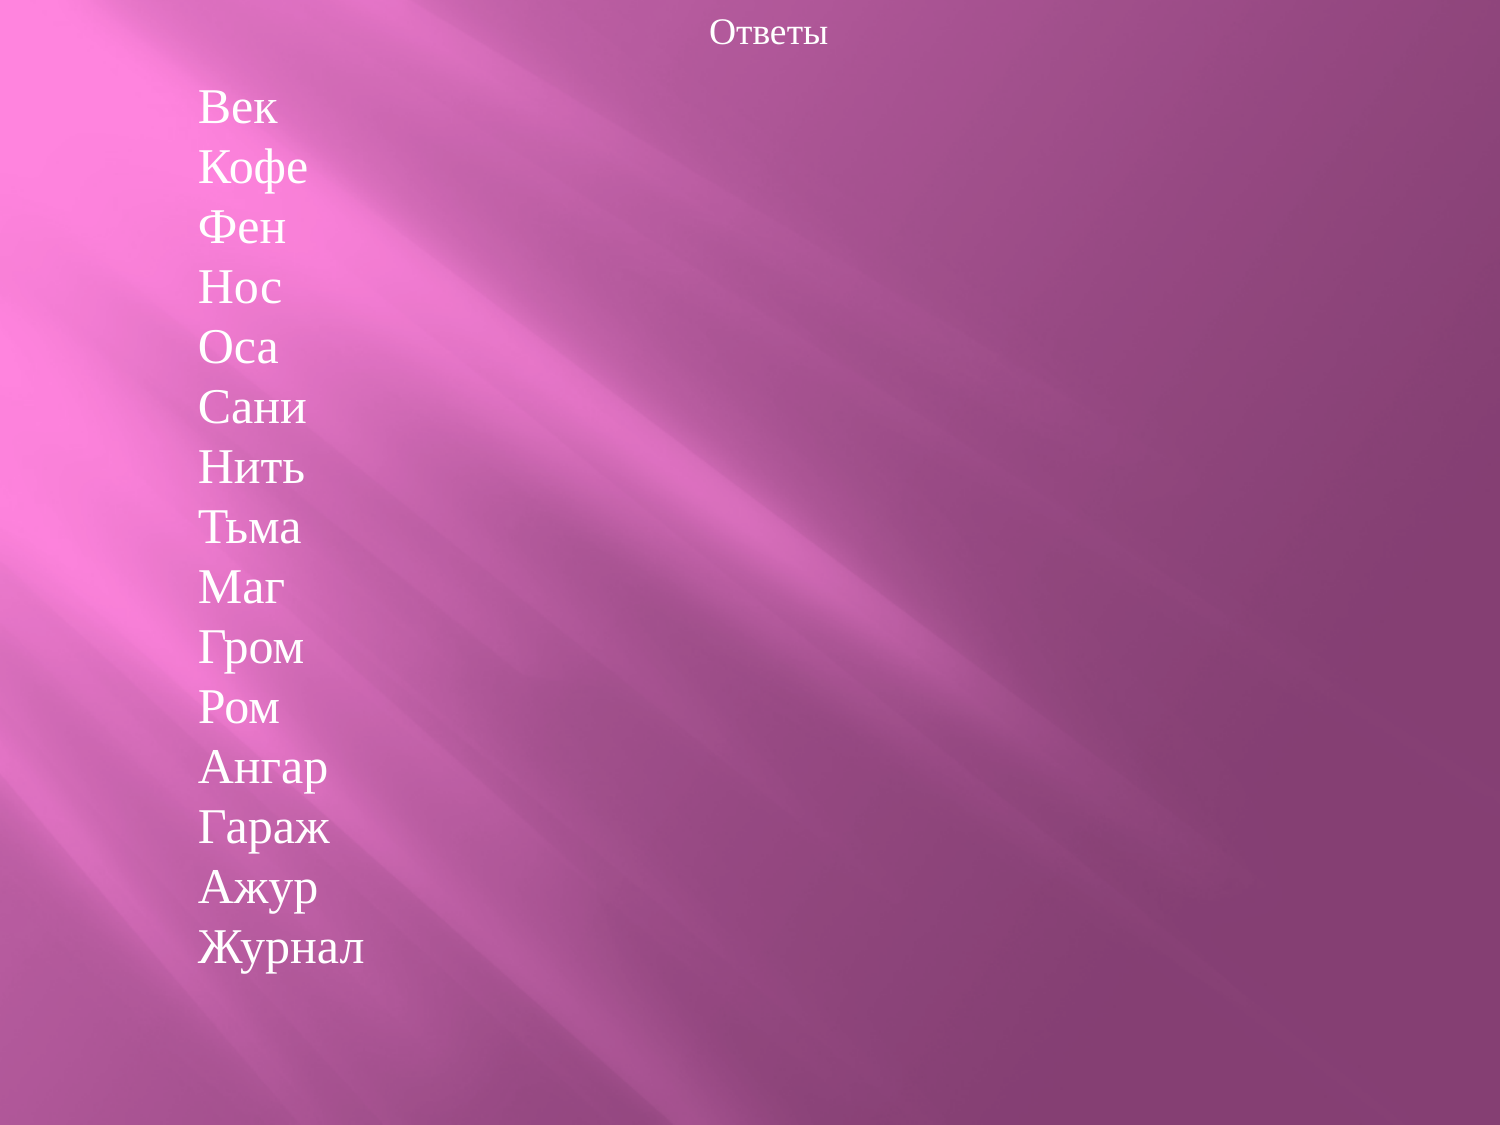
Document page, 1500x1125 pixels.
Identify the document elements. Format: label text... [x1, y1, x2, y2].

text_box Ответы [159, 0, 1388, 60]
text_box Век Кофе Фен Нос Оса Сани Нить Тьма Маг Гром Ром Ангар Гараж Ажур Журнал [183, 66, 1376, 1042]
